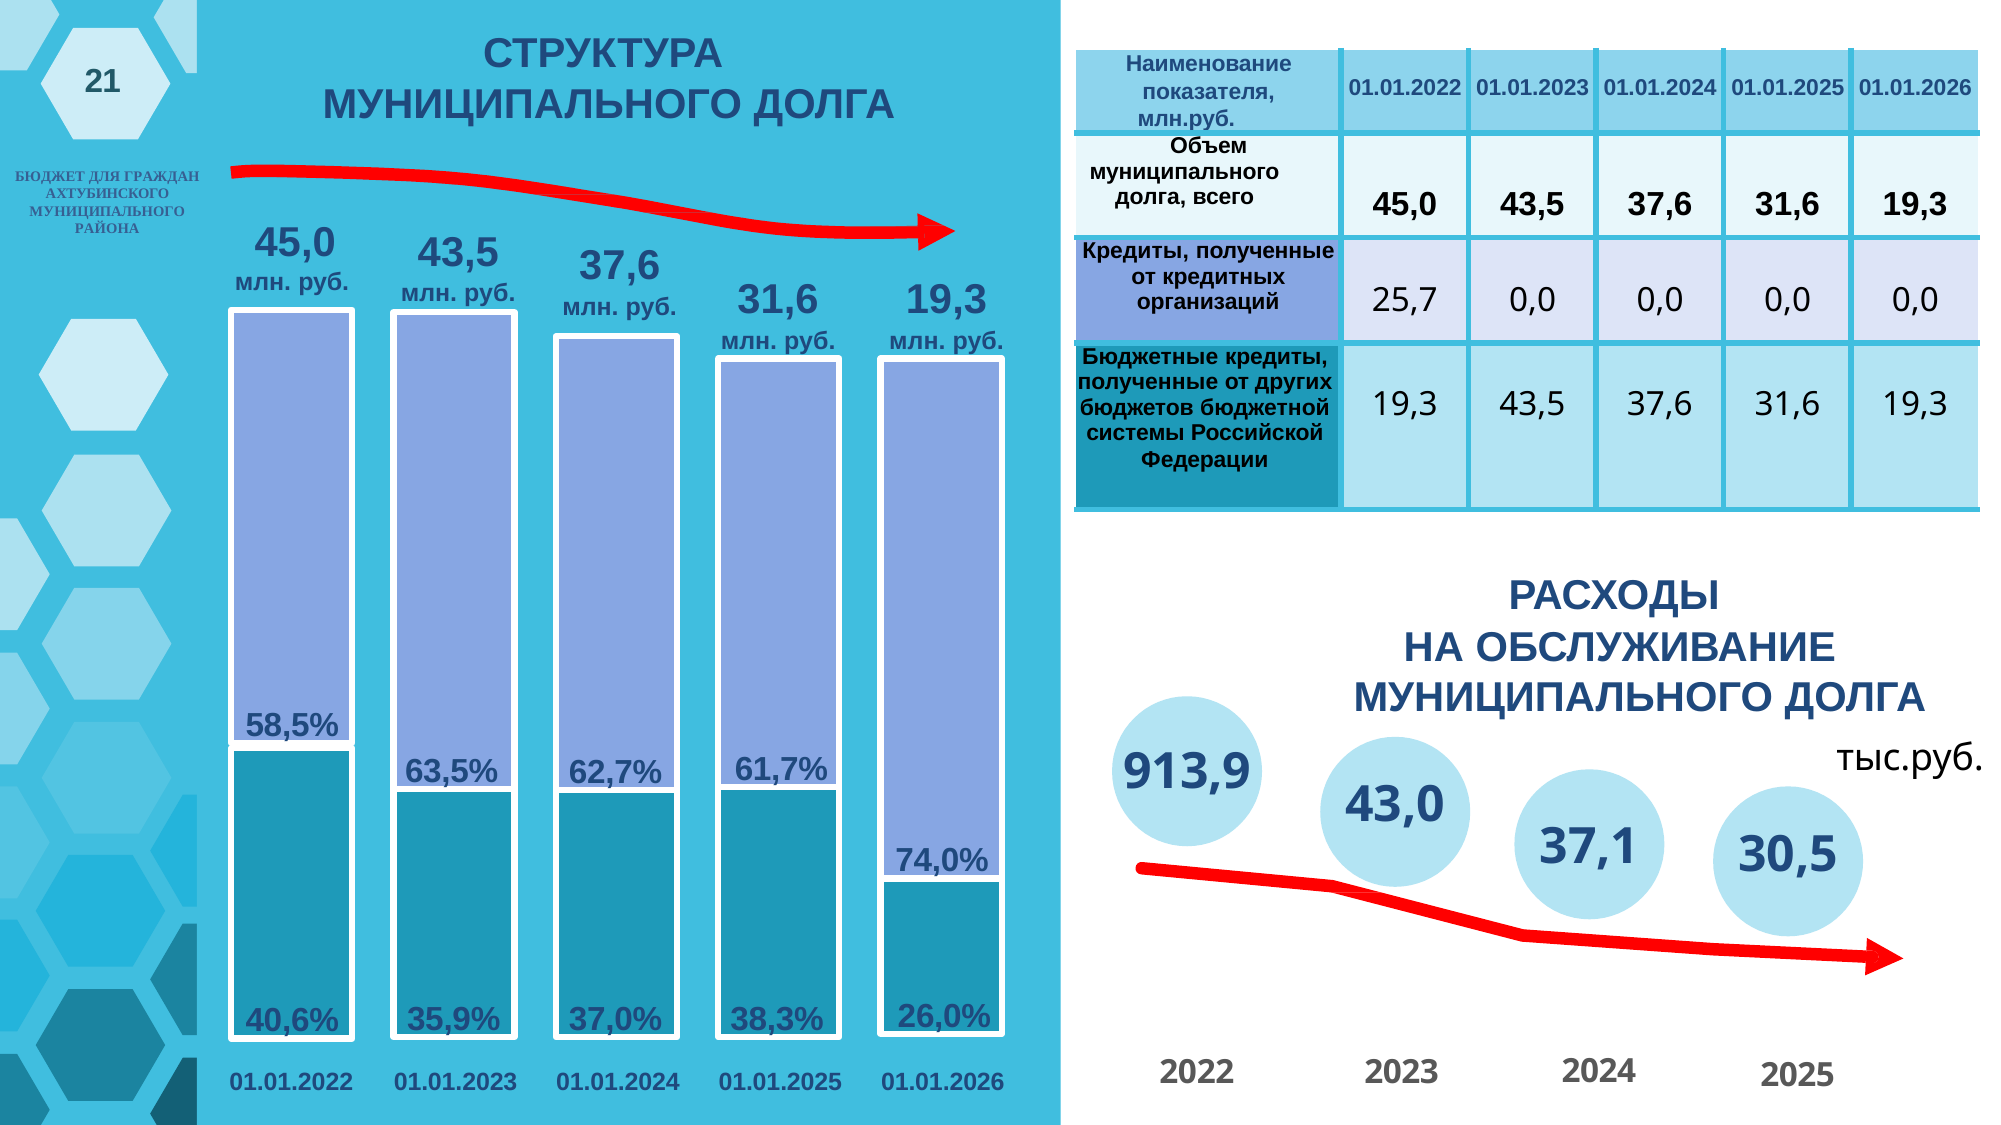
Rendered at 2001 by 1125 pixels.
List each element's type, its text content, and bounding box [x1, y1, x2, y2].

table_cell 31,6 [1726, 346, 1848, 507]
text_box 45,0 млн. руб. [225, 213, 357, 296]
table_header Наименование показателя, млн.руб. [1076, 50, 1338, 130]
text_box [1726, 786, 1851, 819]
table_cell Объем муниципального долга, всего [1076, 136, 1338, 235]
text_box [196, 0, 1061, 1125]
text_box 913,9 [1122, 736, 1252, 799]
text_box 37,6 млн. руб. [550, 236, 681, 321]
table_cell 43,5 [1471, 346, 1593, 507]
text_box тыс.руб. [1821, 725, 1999, 786]
text_box [1320, 774, 1471, 887]
table_cell 37,6 [1599, 136, 1721, 235]
table_cell 45,0 [1344, 136, 1466, 235]
table_header 01.01.2026 [1854, 50, 1978, 130]
table_cell 0,0 [1471, 240, 1593, 340]
table_cell 43,5 [1471, 136, 1593, 235]
text_box 30,5 [1723, 819, 1853, 882]
table_cell Кредиты, полученные от кредитных организаций [1076, 240, 1338, 340]
table_cell 0,0 [1854, 240, 1978, 340]
text_box 74,0% [880, 358, 1002, 879]
table_cell 19,3 [1344, 346, 1466, 507]
text_box 2025 [1758, 1051, 1888, 1094]
text_box БЮДЖЕТ ДЛЯ ГРАЖДАН АХТУБИНСКОГО МУНИЦИПАЛЬНОГО РАЙОНА [0, 164, 213, 237]
table_cell 37,6 [1599, 346, 1721, 507]
text_box РАСХОДЫ НА ОБСЛУЖИВАНИЕ МУНИЦИПАЛЬНОГО ДОЛГА [1220, 565, 2000, 721]
table_header 01.01.2022 [1344, 50, 1466, 130]
text_box [1112, 696, 1263, 847]
text_box СТРУКТУРА МУНИЦИПАЛЬНОГО ДОЛГА [209, 23, 1006, 128]
text_box 62,7% [555, 336, 678, 790]
text_box 63,5% [393, 312, 515, 789]
table_cell 19,3 [1854, 136, 1978, 235]
text_box 26,0% [880, 879, 1002, 1034]
table_header 01.01.2024 [1599, 50, 1721, 130]
text_box [1135, 862, 1904, 976]
table_cell 31,6 [1726, 136, 1848, 235]
text_box 38,3% [718, 788, 840, 1038]
table_header 01.01.2023 [1471, 50, 1593, 130]
text_box [1333, 736, 1457, 769]
table_cell 25,7 [1344, 240, 1466, 340]
text_box 37,0% [555, 790, 678, 1038]
text_box 35,9% [393, 789, 515, 1037]
table_cell 0,0 [1726, 240, 1848, 340]
text_box 58,5% [231, 309, 353, 744]
text_box 21 [82, 56, 124, 99]
table_header 01.01.2025 [1726, 50, 1848, 130]
text_box 2023 [1362, 1048, 1471, 1091]
text_box 2022 [1157, 1048, 1252, 1091]
text_box 40,6% [231, 748, 353, 1039]
table_cell Бюджетные кредиты, полученные от других бюджетов бюджетной системы Российской Федерации [1076, 346, 1338, 507]
text_box 43,0 [1330, 769, 1460, 832]
text_box [1514, 769, 1665, 920]
text_box 19,3 млн. руб. [876, 269, 1008, 355]
text_box 2024 [1559, 1047, 1665, 1089]
text_box 31,6 млн. руб. [708, 269, 840, 355]
text_box 61,7% [718, 358, 840, 788]
table_cell 19,3 [1854, 346, 1978, 507]
text_box [230, 164, 956, 251]
text_box 01.01.2022 01.01.2023 01.01.2024 01.01.2025 01.01.2026 [227, 1063, 1006, 1096]
text_box [1713, 823, 1864, 937]
text_box 43,5 млн. руб. [379, 222, 529, 307]
table_cell 0,0 [1599, 240, 1721, 340]
text_box 37,1 [1524, 811, 1654, 874]
